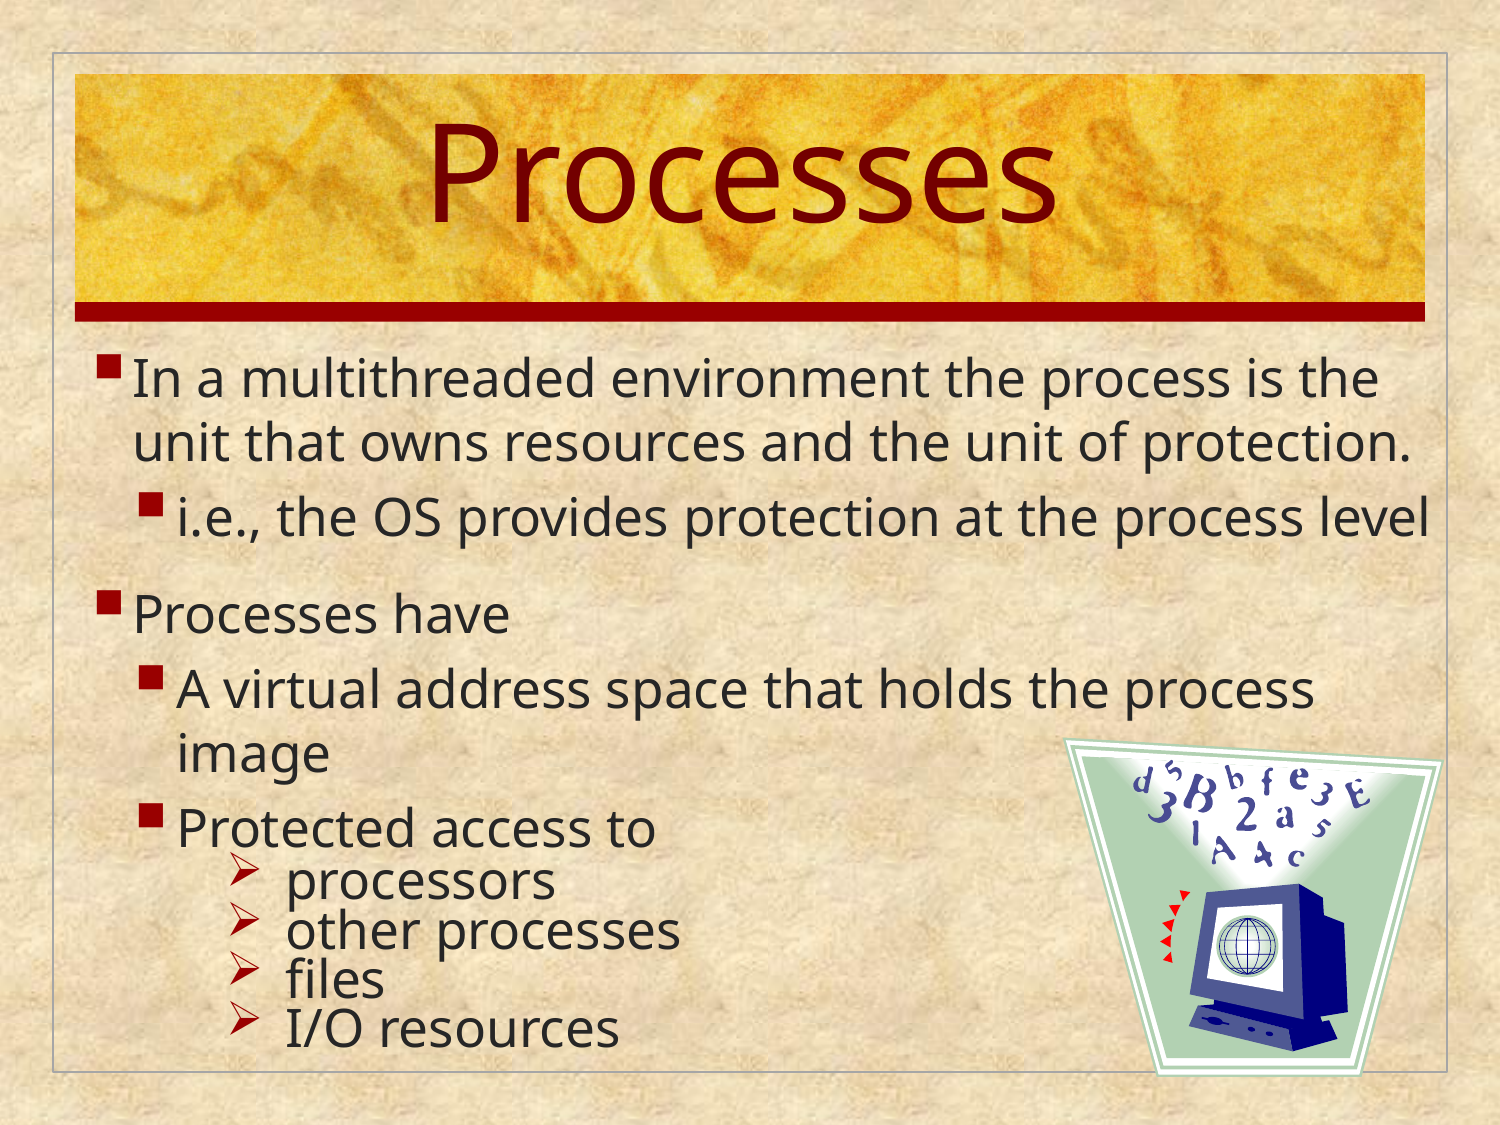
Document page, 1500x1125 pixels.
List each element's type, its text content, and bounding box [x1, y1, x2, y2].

picture [0, 0, 1500, 1125]
list In a multithreaded environment the process is the unit that owns resources and the unit of protection. i.e., the OS provides protection at the process level Processes have A virtual address space that holds the process image Protected access to processors other processes files I/O resources [74, 337, 1451, 1076]
title Processes [99, 87, 1384, 251]
